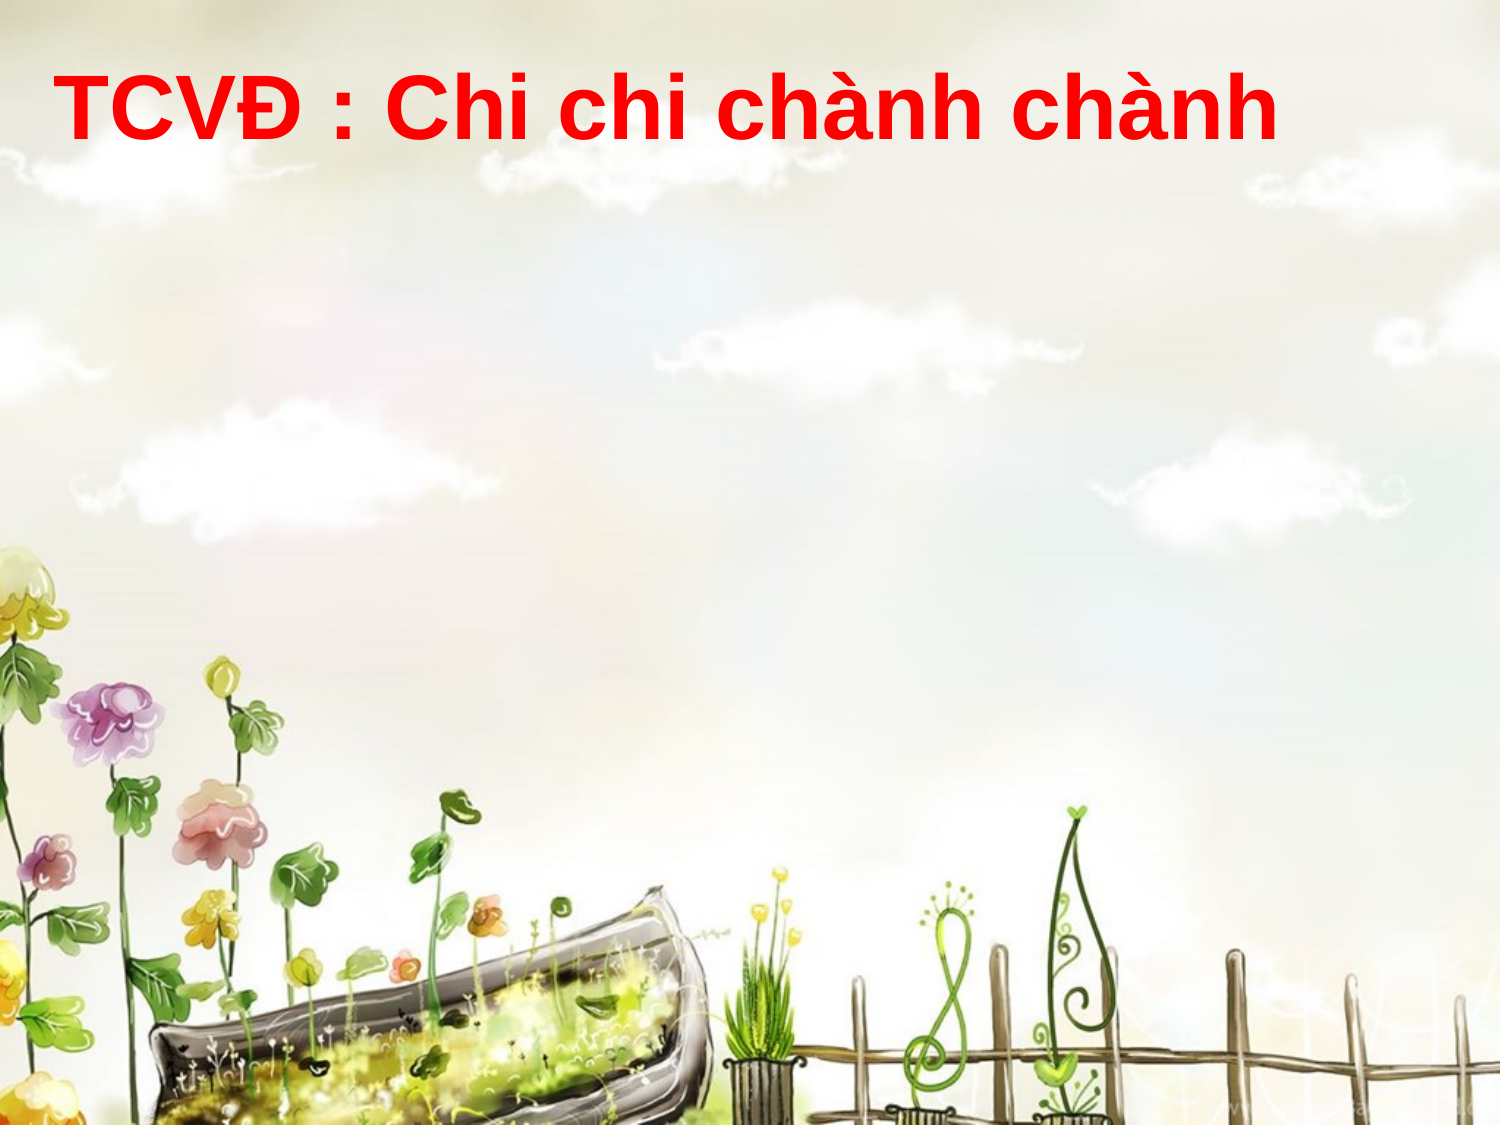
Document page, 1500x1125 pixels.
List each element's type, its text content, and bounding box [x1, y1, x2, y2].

text_box TCVĐ : Chi chi chành chành [0, 40, 1438, 495]
picture [0, 0, 1500, 1125]
